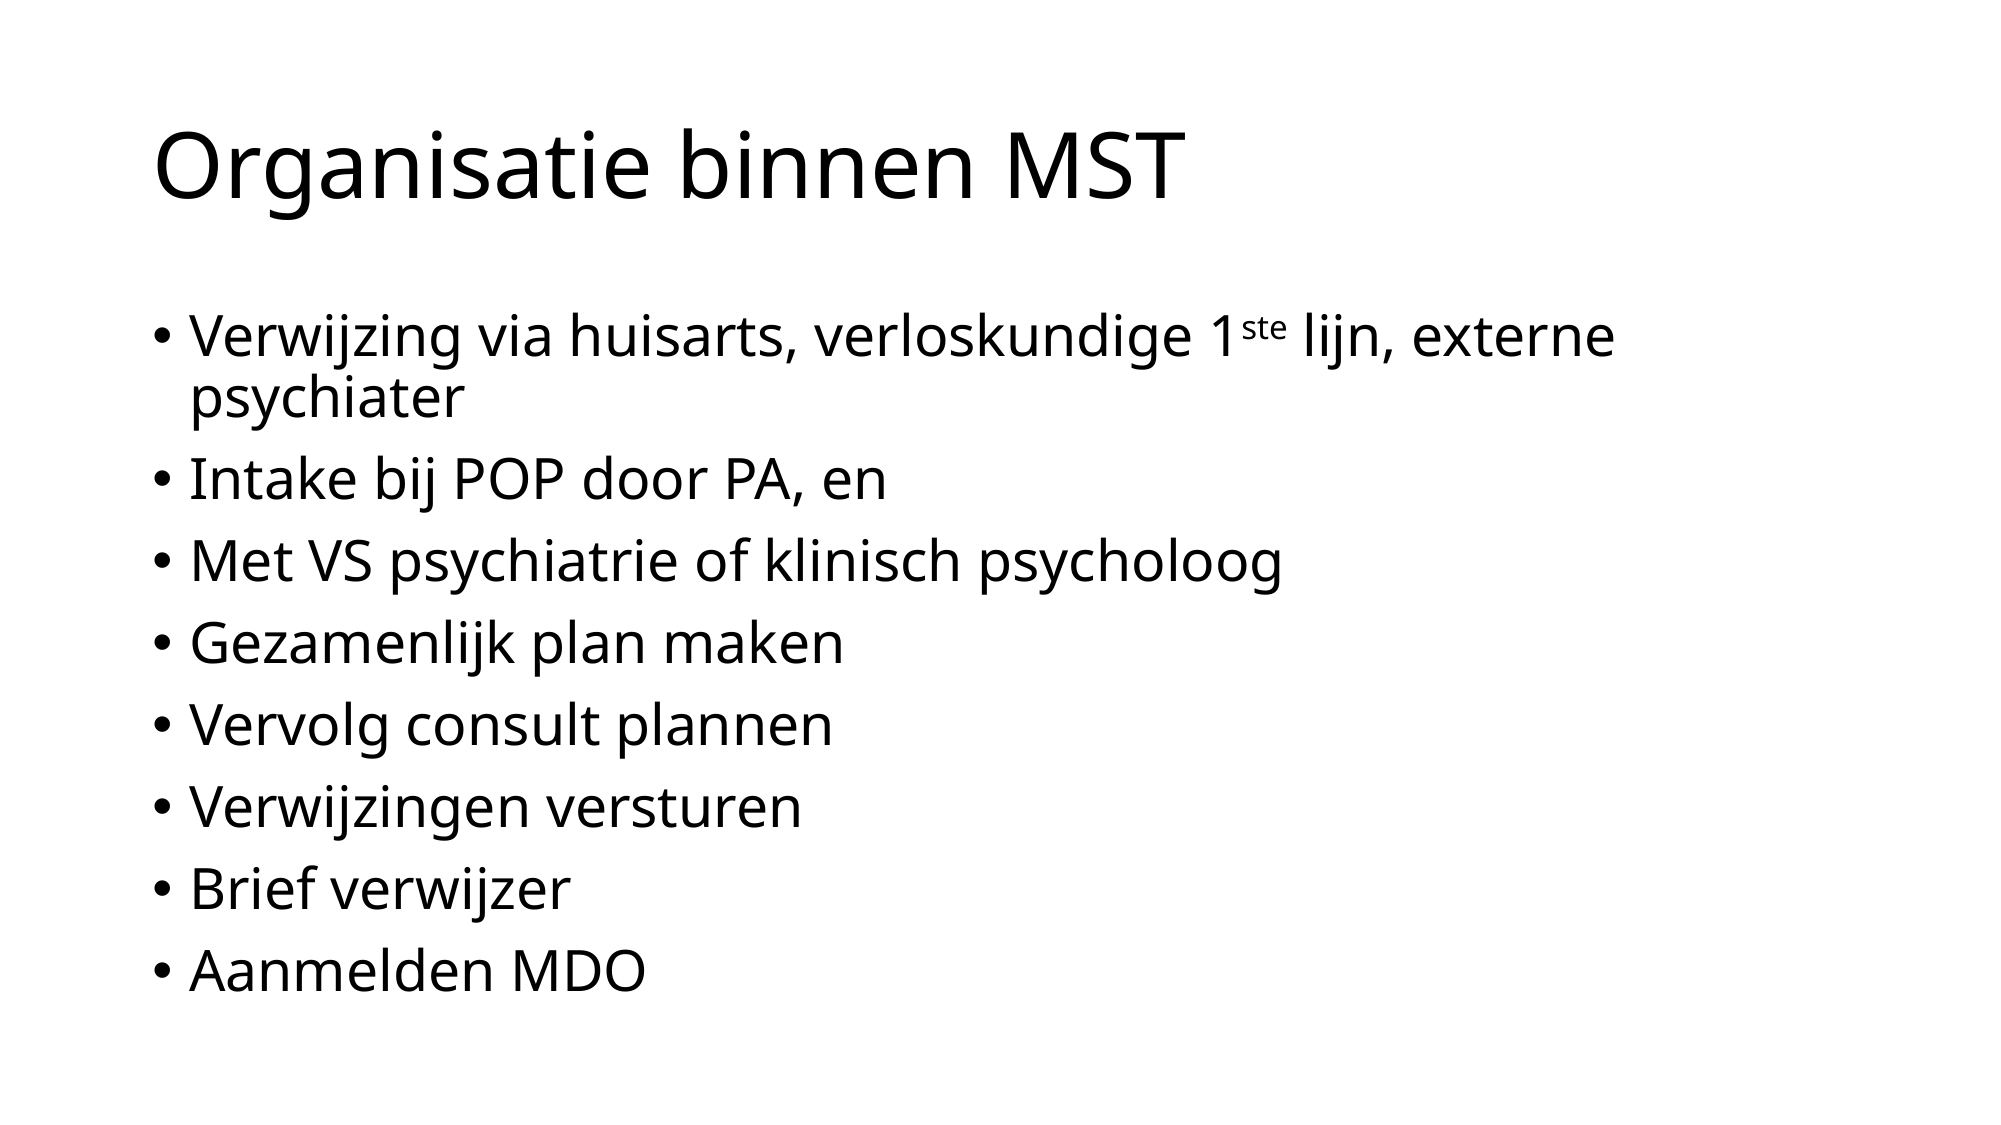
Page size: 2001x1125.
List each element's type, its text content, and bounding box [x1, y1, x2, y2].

title Organisatie binnen MST [137, 59, 1863, 278]
list Verwijzing via huisarts, verloskundige 1ste lijn, externe psychiater Intake bij POP door PA, en Met VS psychiatrie of klinisch psycholoog Gezamenlijk plan maken Vervolg consult plannen Verwijzingen versturen Brief verwijzer Aanmelden MDO [137, 299, 1863, 1014]
